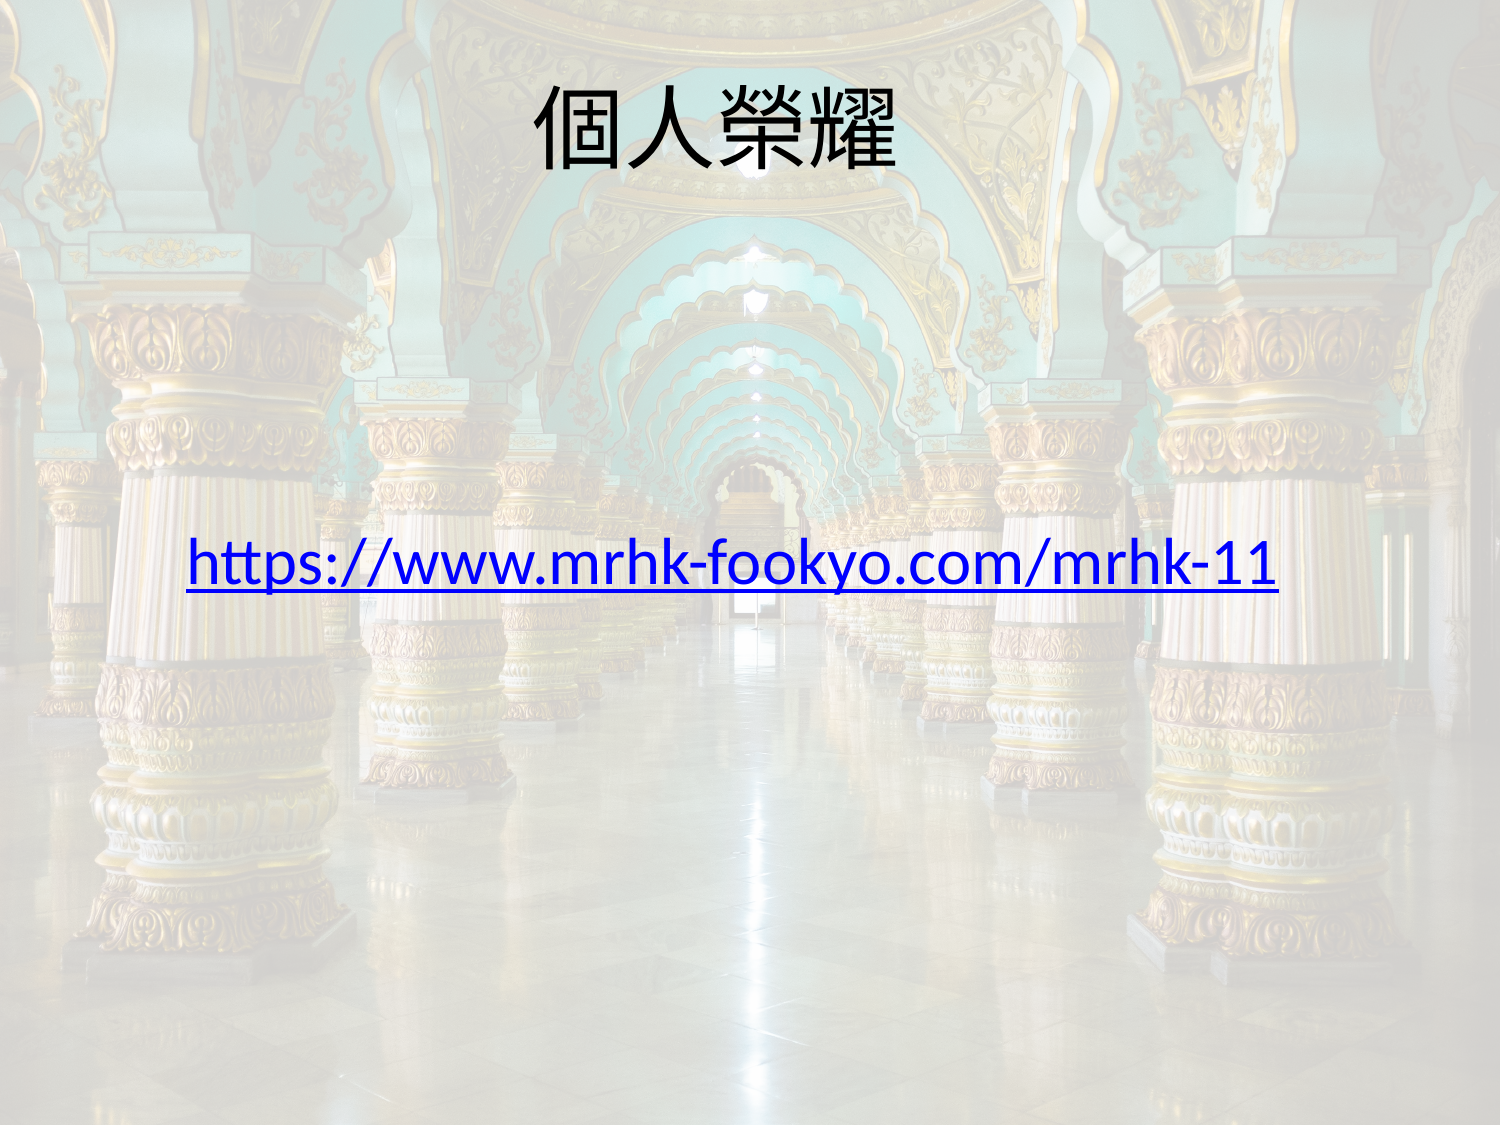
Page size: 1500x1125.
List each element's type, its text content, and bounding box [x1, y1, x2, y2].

text_box [0, 0, 1500, 1125]
list https://www.mrhk-fookyo.com/mrhk-11 [171, 510, 1317, 610]
title 個人榮耀 [41, 32, 1392, 220]
